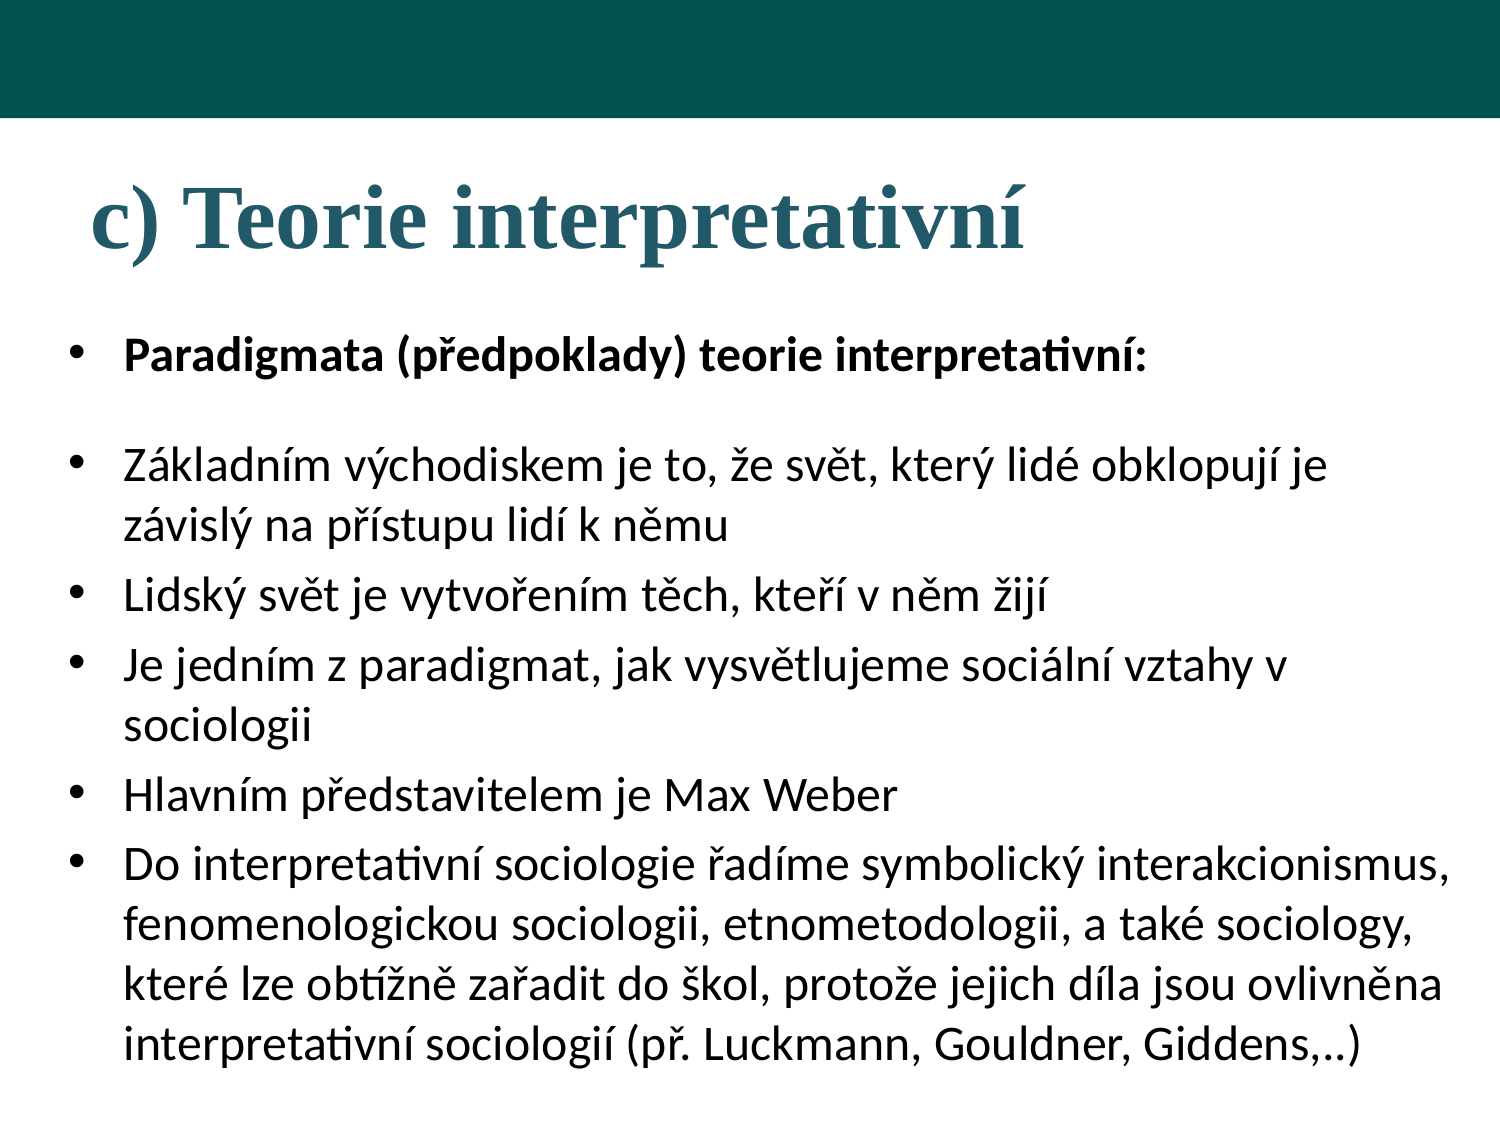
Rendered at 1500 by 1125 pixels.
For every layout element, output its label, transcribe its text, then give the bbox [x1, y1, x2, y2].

title c) Teorie interpretativní [75, 120, 1425, 306]
list Paradigmata (předpoklady) teorie interpretativní: Základním východiskem je to, že svět, který lidé obklopují je závislý na přístupu lidí k němu Lidský svět je vytvořením těch, kteří v něm žijí Je jedním z paradigmat, jak vysvětlujeme sociální vztahy v sociologii Hlavním představitelem je Max Weber Do interpretativní sociologie řadíme symbolický interakcionismus, fenomenologickou sociologii, etnometodologii, a také sociology, které lze obtížně zařadit do škol, protože jejich díla jsou ovlivněna interpretativní sociologií (př. Luckmann, Gouldner, Giddens,..) [53, 314, 1483, 1083]
text_box [0, 0, 1500, 120]
